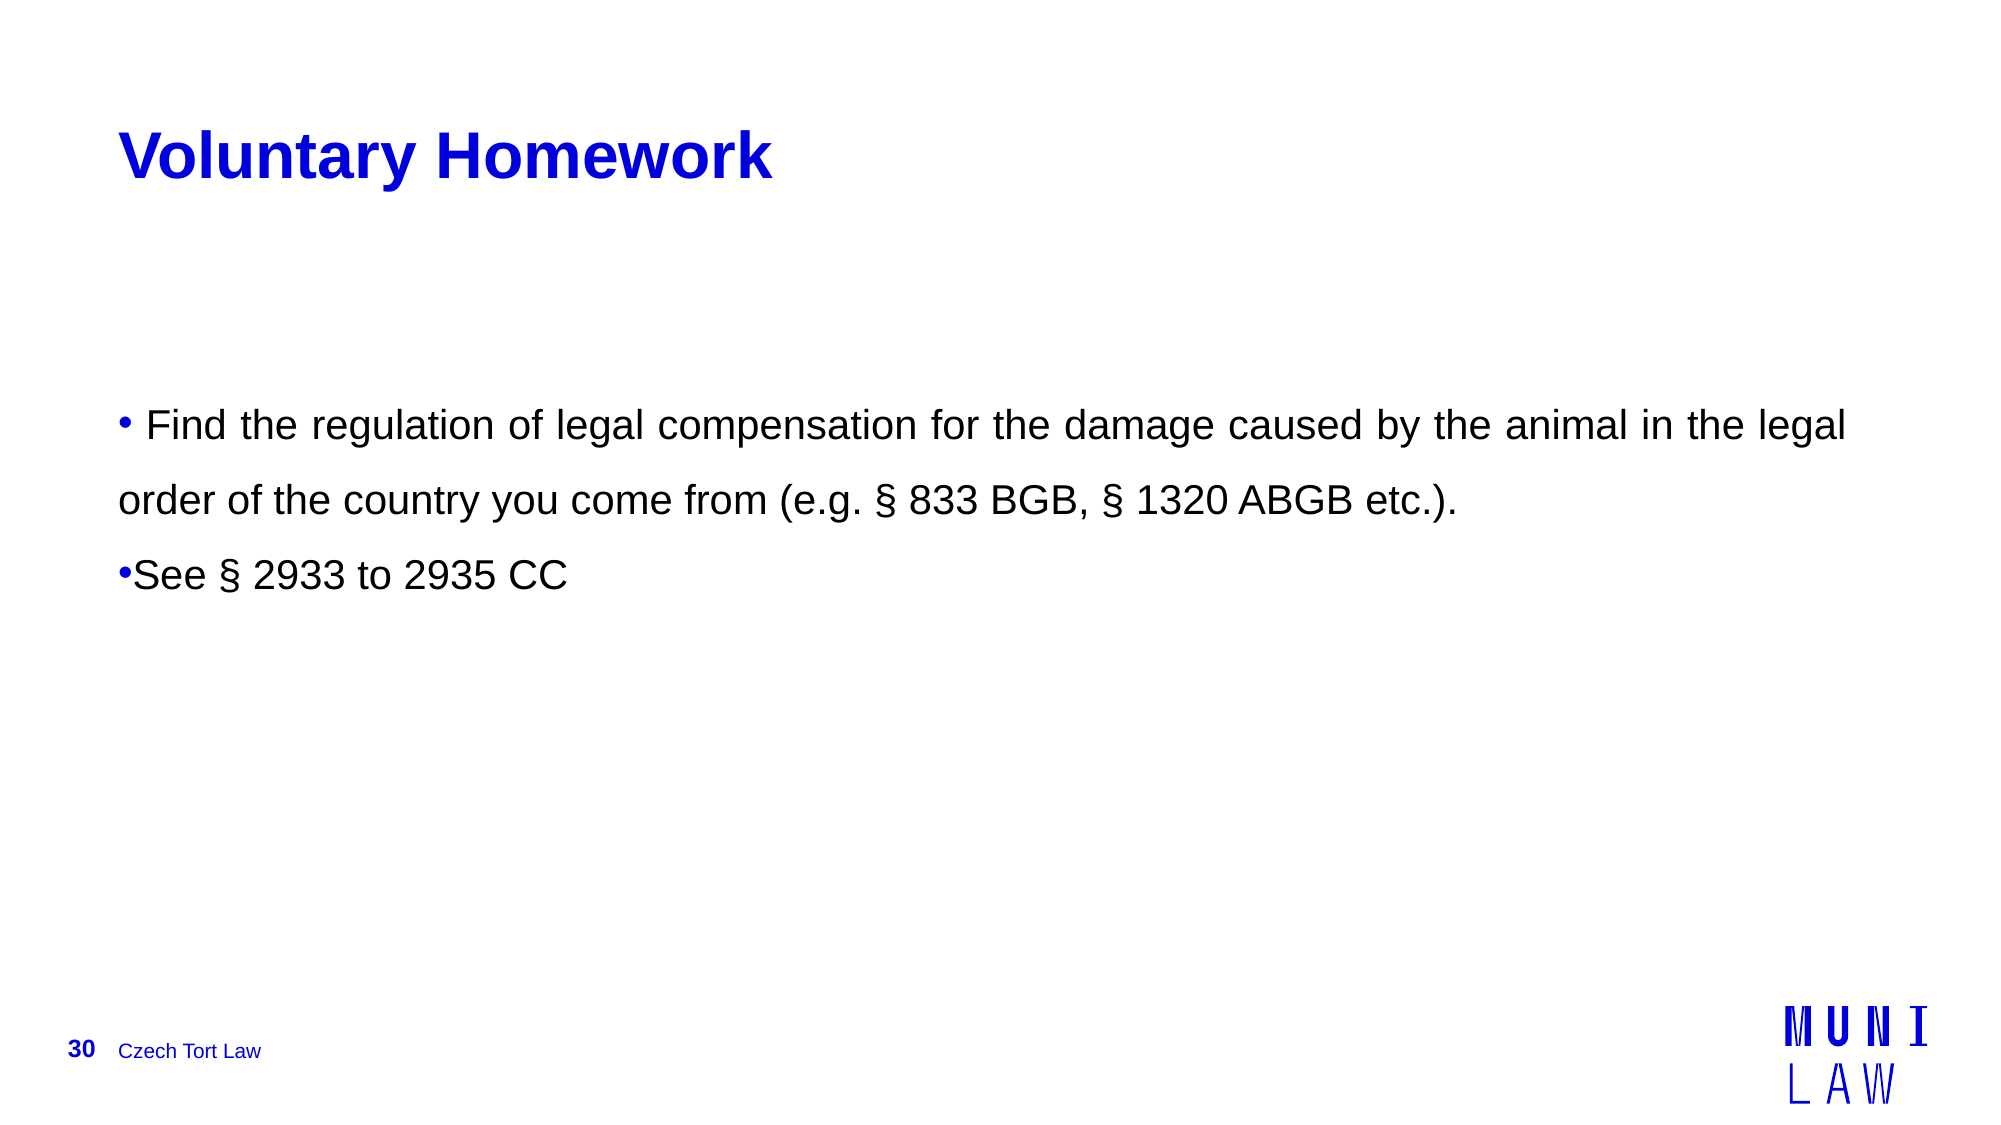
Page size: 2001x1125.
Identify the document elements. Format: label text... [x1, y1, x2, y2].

slide_number 30 [67, 1021, 119, 1063]
footer Czech Tort Law [119, 1021, 1418, 1063]
list Find the regulation of legal compensation for the damage caused by the animal in the legal order of the country you come from (e.g. § 833 BGB, § 1320 ABGB etc.). See § 2933 to 2935 CC [118, 372, 1848, 656]
title Voluntary Homework [118, 118, 1883, 193]
